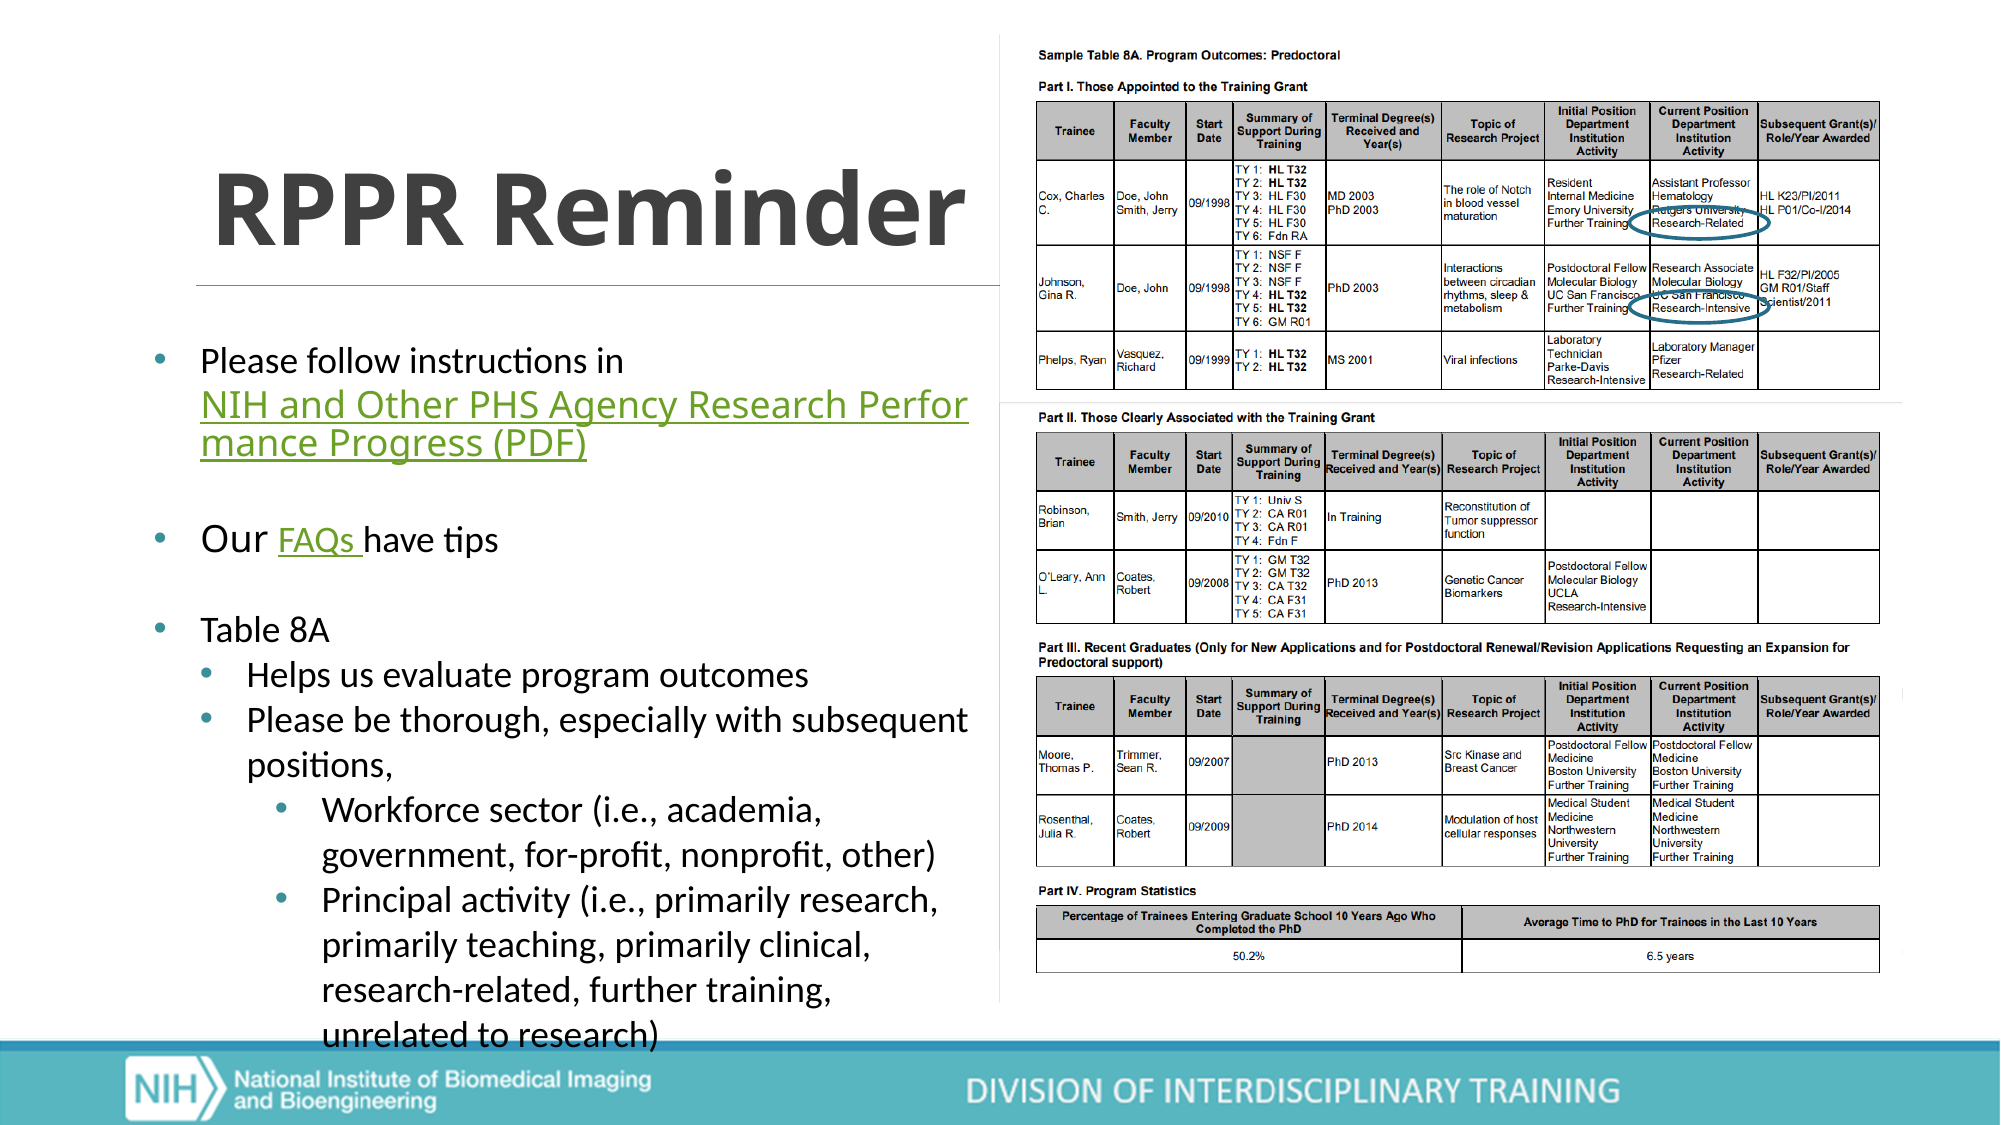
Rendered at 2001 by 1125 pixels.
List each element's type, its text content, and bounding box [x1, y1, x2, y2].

picture [0, 1039, 2001, 1125]
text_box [999, 34, 1903, 1003]
text_box Please follow instructions in NIH and Other PHS Agency Research Performance Progress (PDF) Our FAQs have tips Table 8A Helps us evaluate program outcomes Please be thorough, especially with subsequent positions, Workforce sector (i.e., academia, government, for-profit, nonprofit, other) Principal activity (i.e., primarily research, primarily teaching, primarily clinical, research-related, further training, unrelated to research) [138, 238, 999, 1025]
title RPPR Reminder [195, 34, 998, 238]
